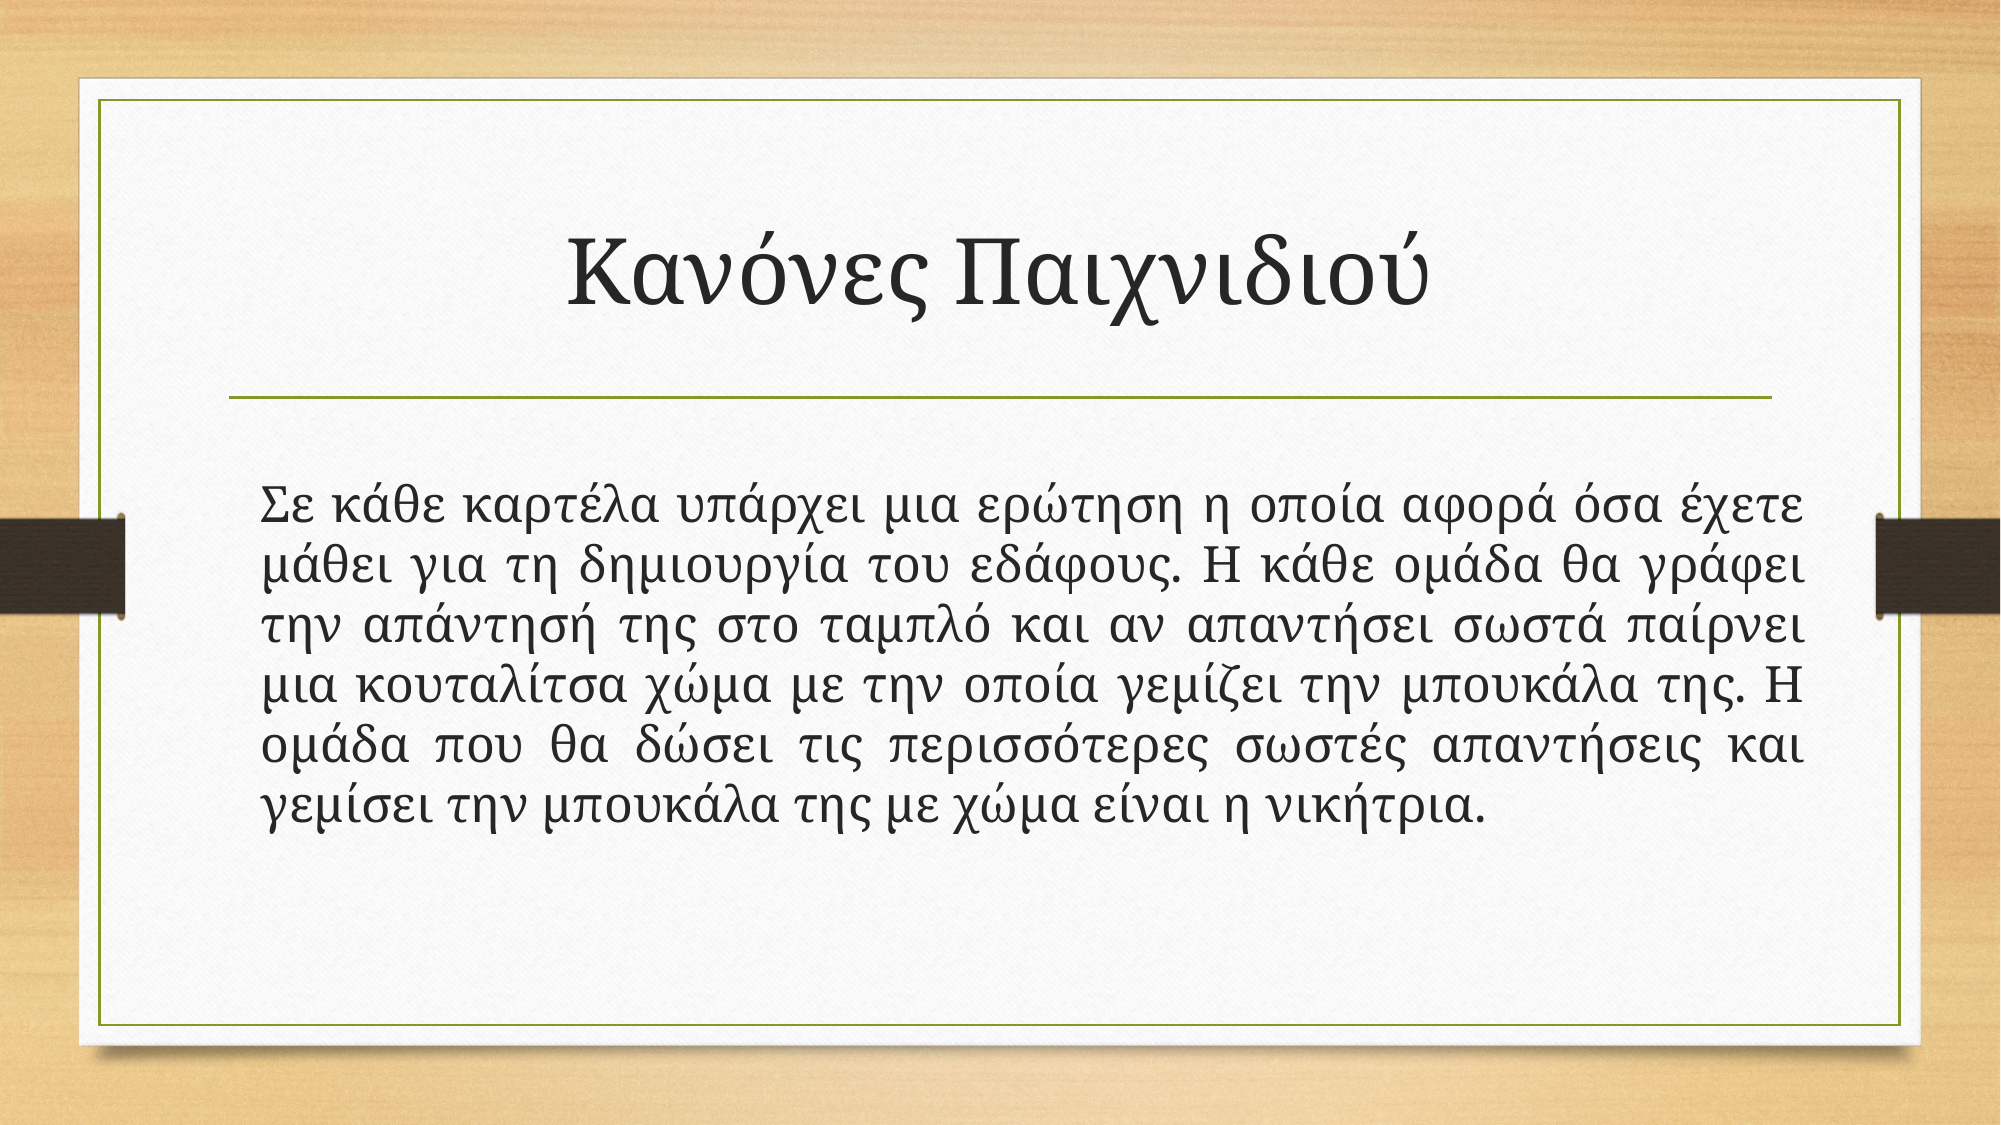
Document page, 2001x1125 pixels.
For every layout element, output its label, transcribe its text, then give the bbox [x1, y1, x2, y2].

picture [0, 0, 2001, 1125]
title Κανόνες Παιχνιδιού [212, 161, 1788, 375]
list Σε κάθε καρτέλα υπάρχει μια ερώτηση η οποία αφορά όσα έχετε μάθει για τη δημιουργία του εδάφους. Η κάθε ομάδα θα γράφει την απάντησή της στο ταμπλό και αν απαντήσει σωστά παίρνει μια κουταλίτσα χώμα με την οποία γεμίζει την μπουκάλα της. Η ομάδα που θα δώσει τις περισσότερες σωστές απαντήσεις και γεμίσει την μπουκάλα της με χώμα είναι η νικήτρια. [245, 465, 1821, 1010]
